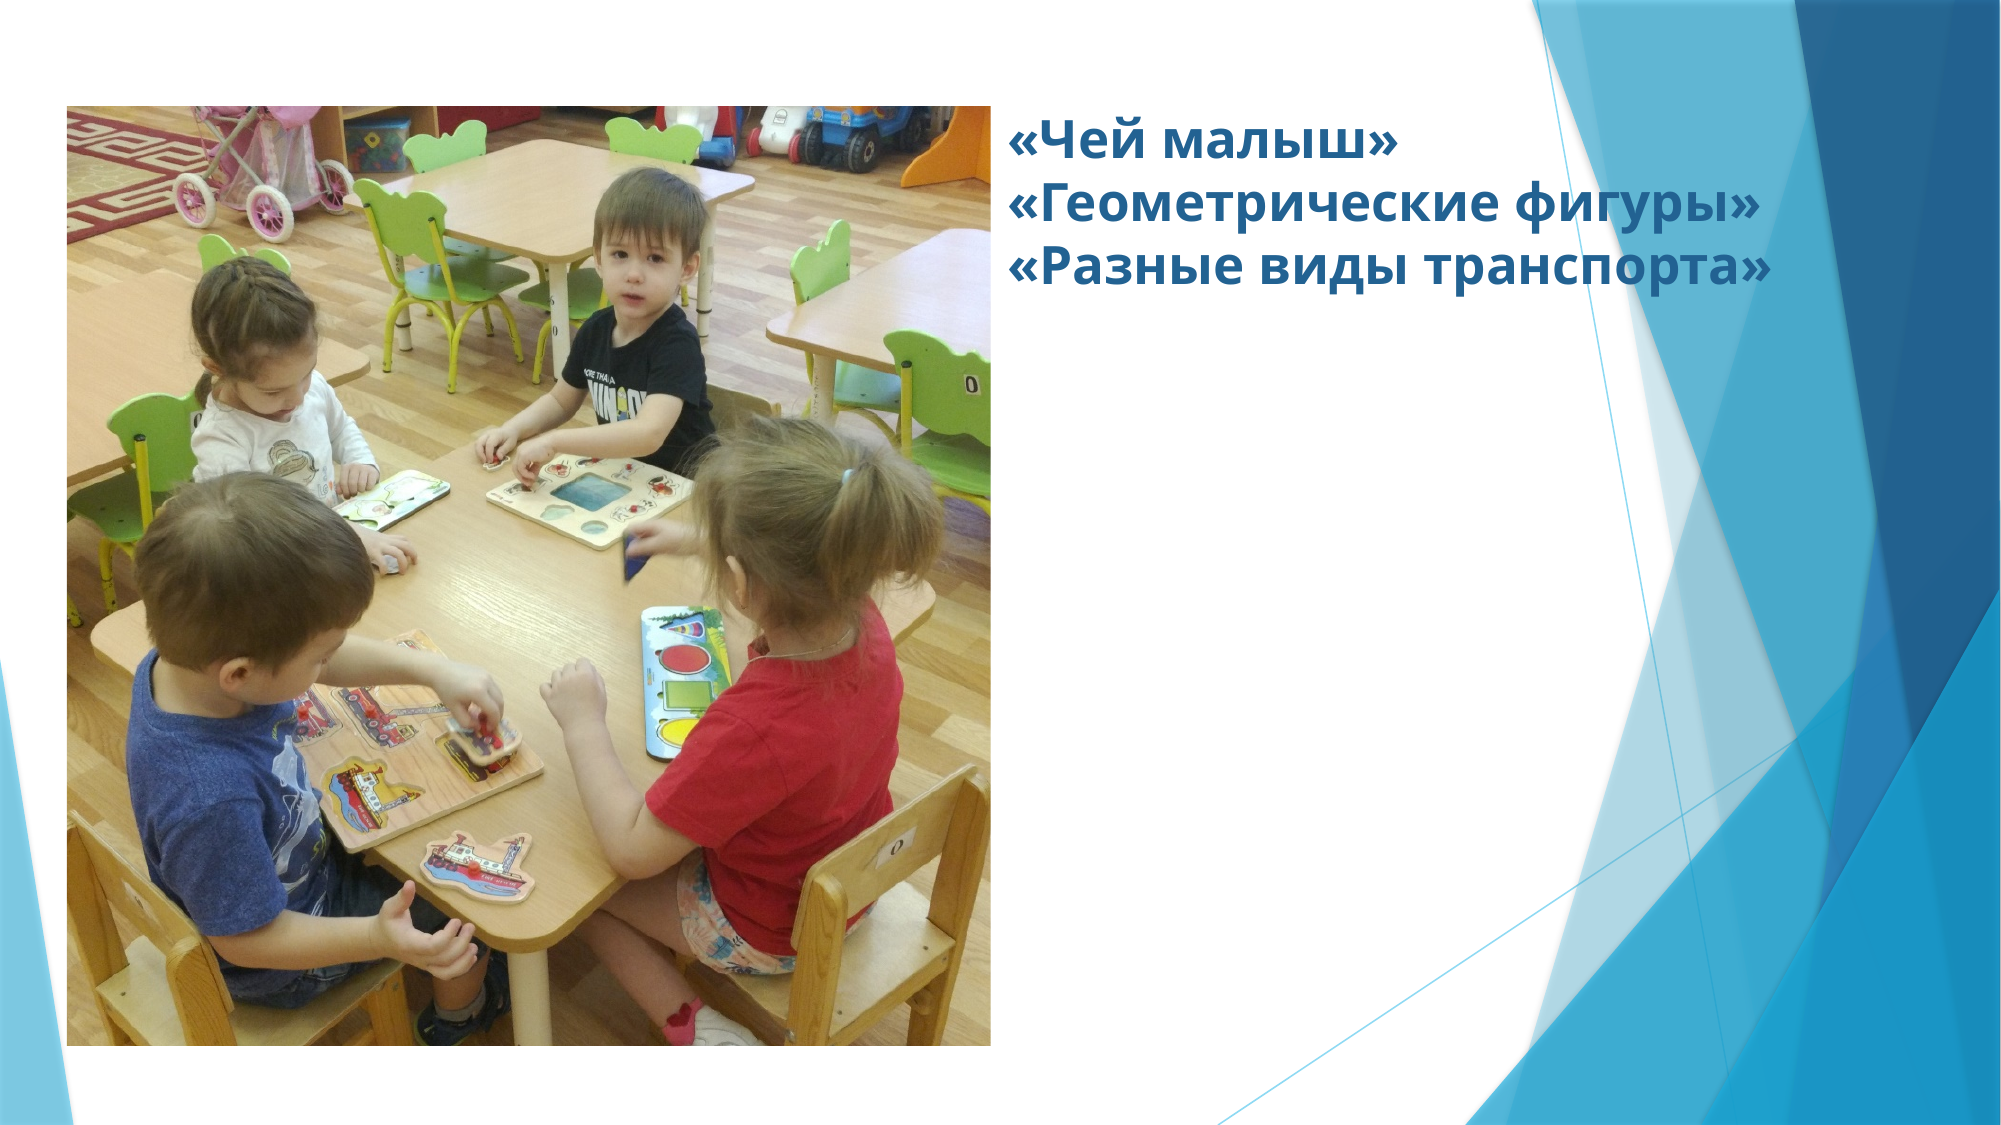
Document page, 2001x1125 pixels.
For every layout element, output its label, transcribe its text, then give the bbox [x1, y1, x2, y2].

title «Чей малыш» «Геометрические фигуры» «Разные виды транспорта» [992, 97, 1884, 367]
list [66, 105, 992, 1046]
